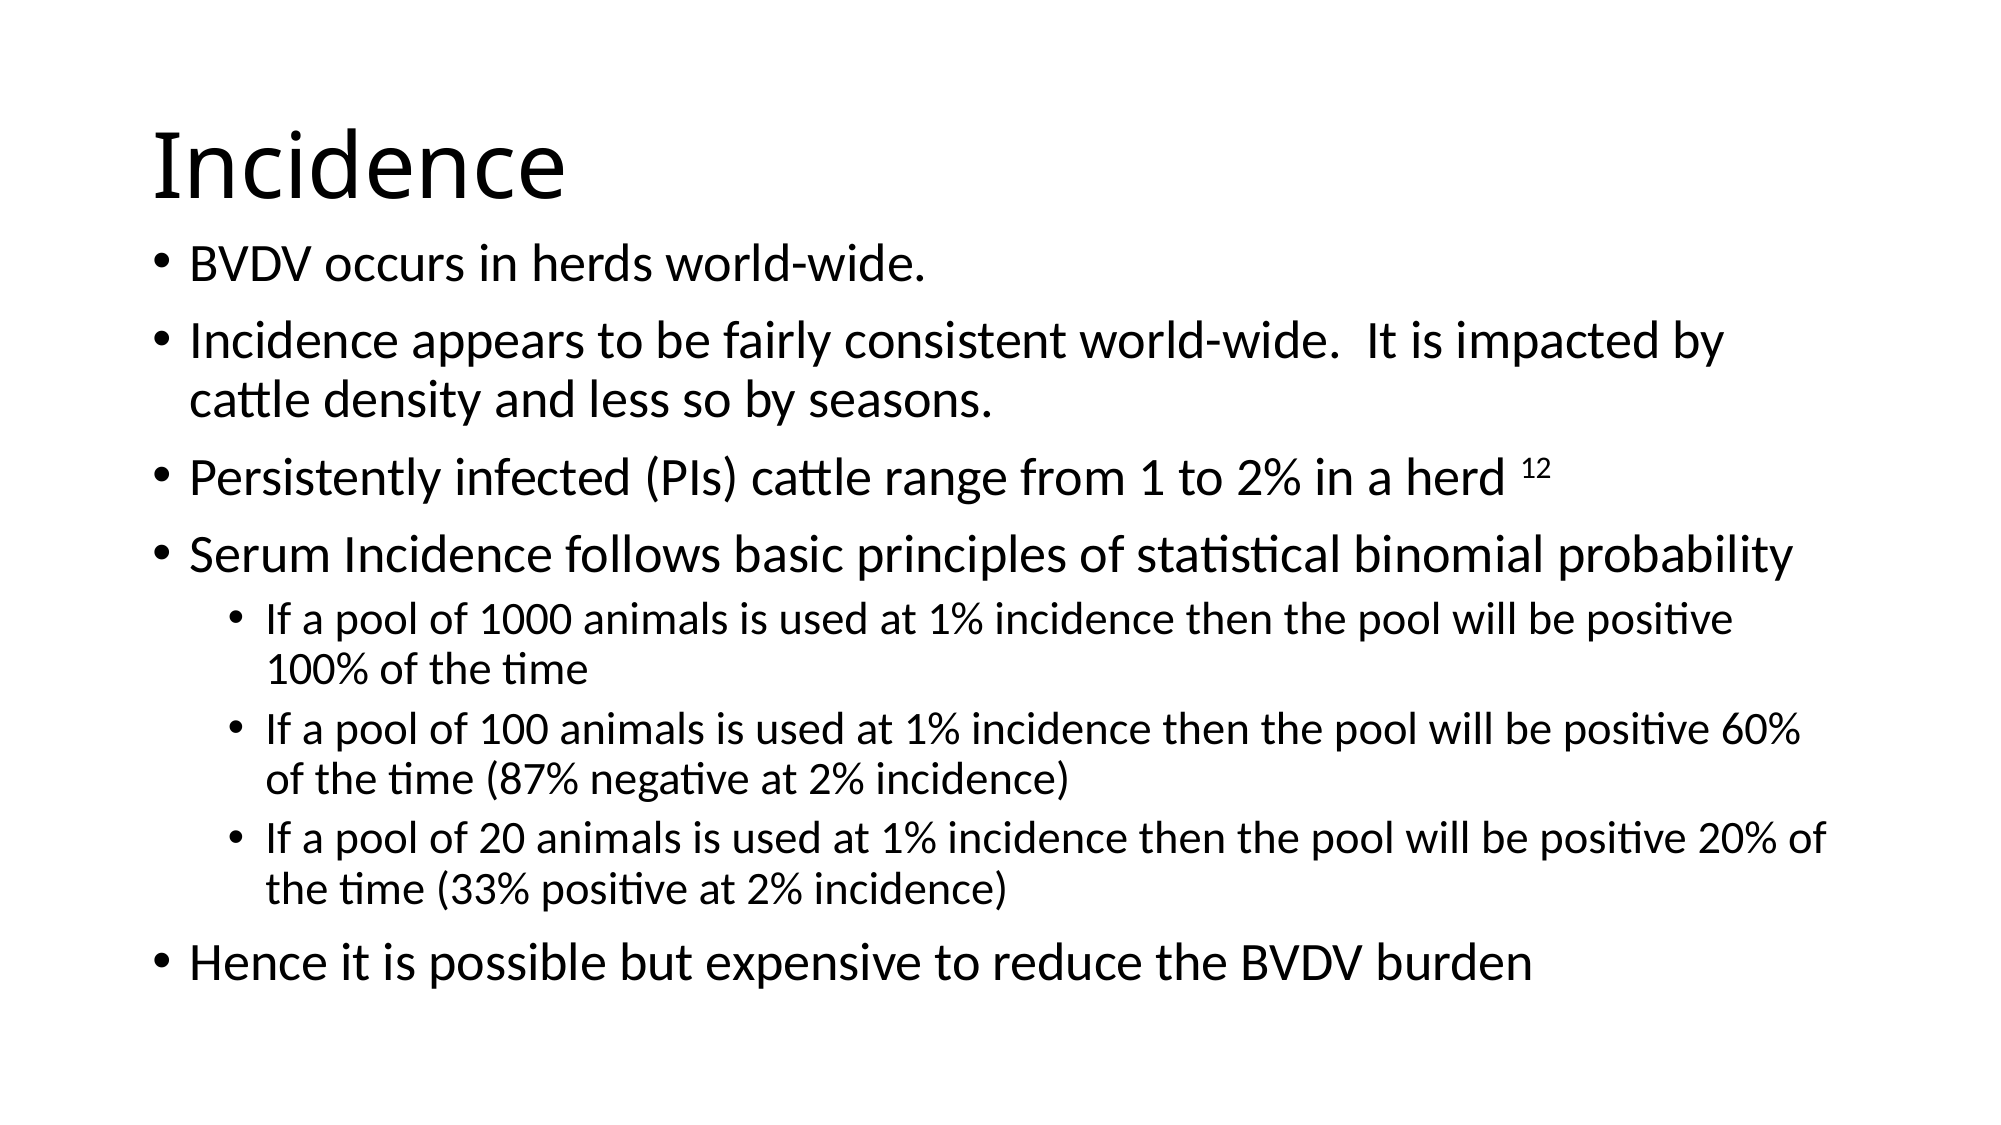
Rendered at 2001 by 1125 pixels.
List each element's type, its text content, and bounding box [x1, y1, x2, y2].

title Incidence [137, 59, 1863, 226]
list BVDV occurs in herds world-wide. Incidence appears to be fairly consistent world-wide. It is impacted by cattle density and less so by seasons. Persistently infected (PIs) cattle range from 1 to 2% in a herd 12 Serum Incidence follows basic principles of statistical binomial probability If a pool of 1000 animals is used at 1% incidence then the pool will be positive 100% of the time If a pool of 100 animals is used at 1% incidence then the pool will be positive 60% of the time (87% negative at 2% incidence) If a pool of 20 animals is used at 1% incidence then the pool will be positive 20% of the time (33% positive at 2% incidence) Hence it is possible but expensive to reduce the BVDV burden [137, 226, 1863, 1014]
